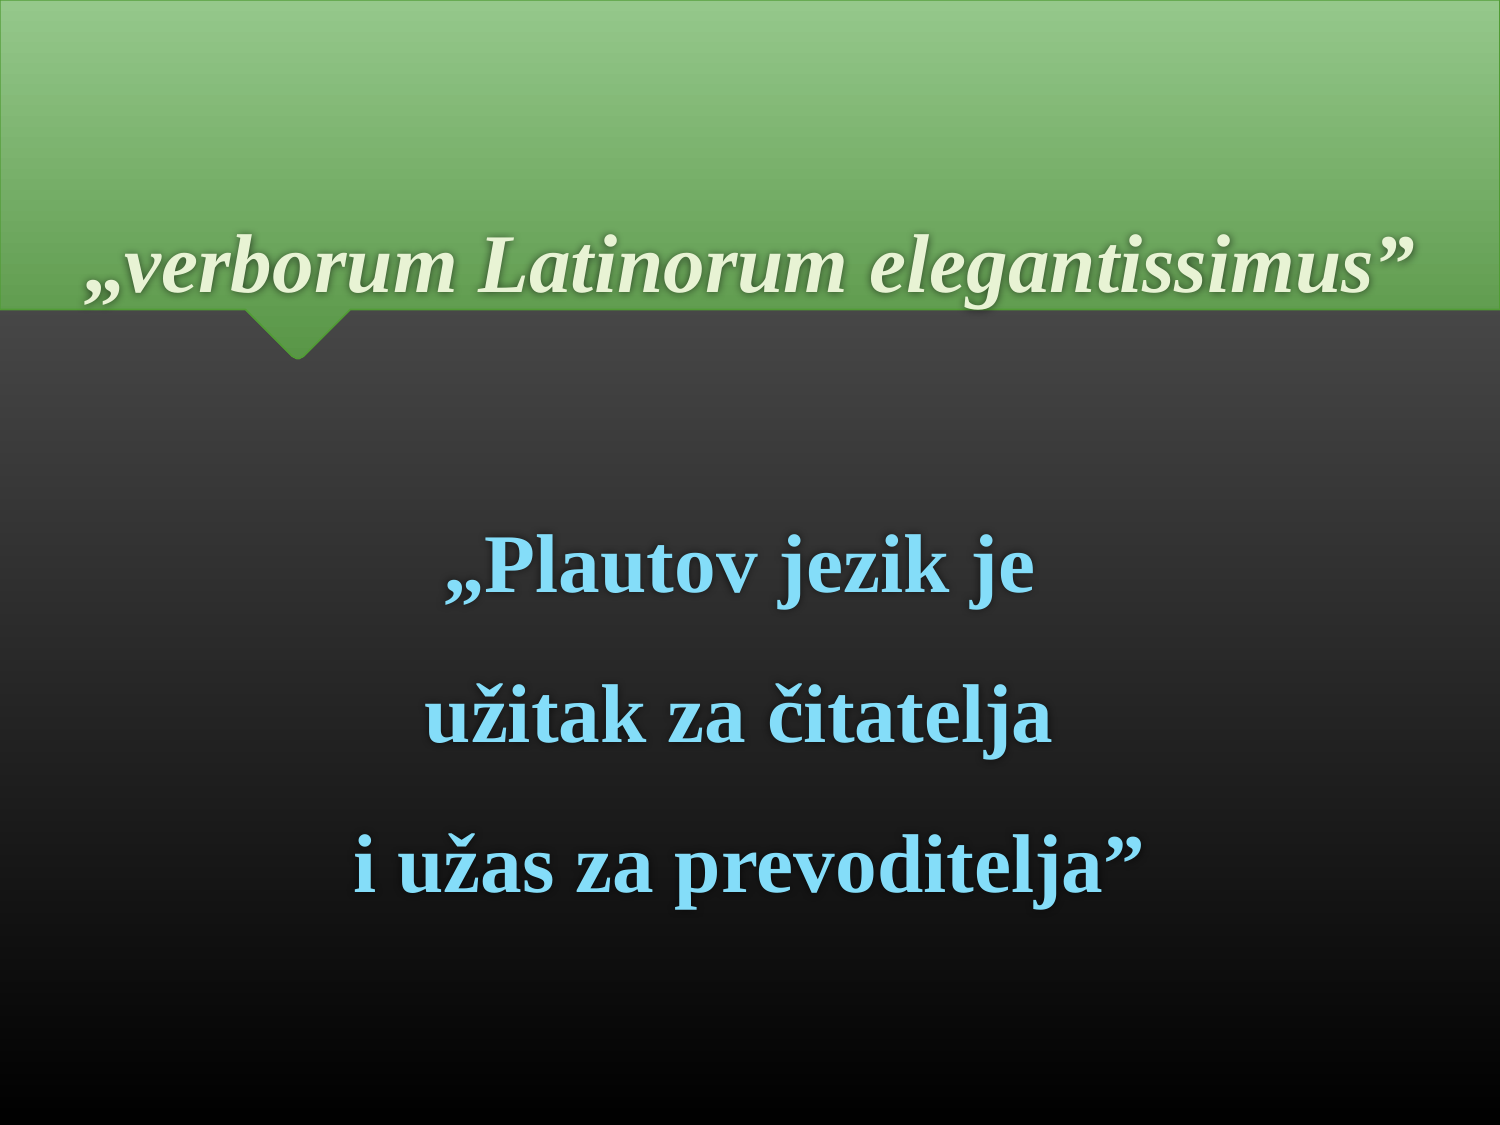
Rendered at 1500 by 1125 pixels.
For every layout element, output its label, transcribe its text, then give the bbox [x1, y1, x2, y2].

title „verborum Latinorum elegantissimus” „Plautov jezik je užitak za čitatelja i užas za prevoditelja” [17, 45, 1483, 917]
